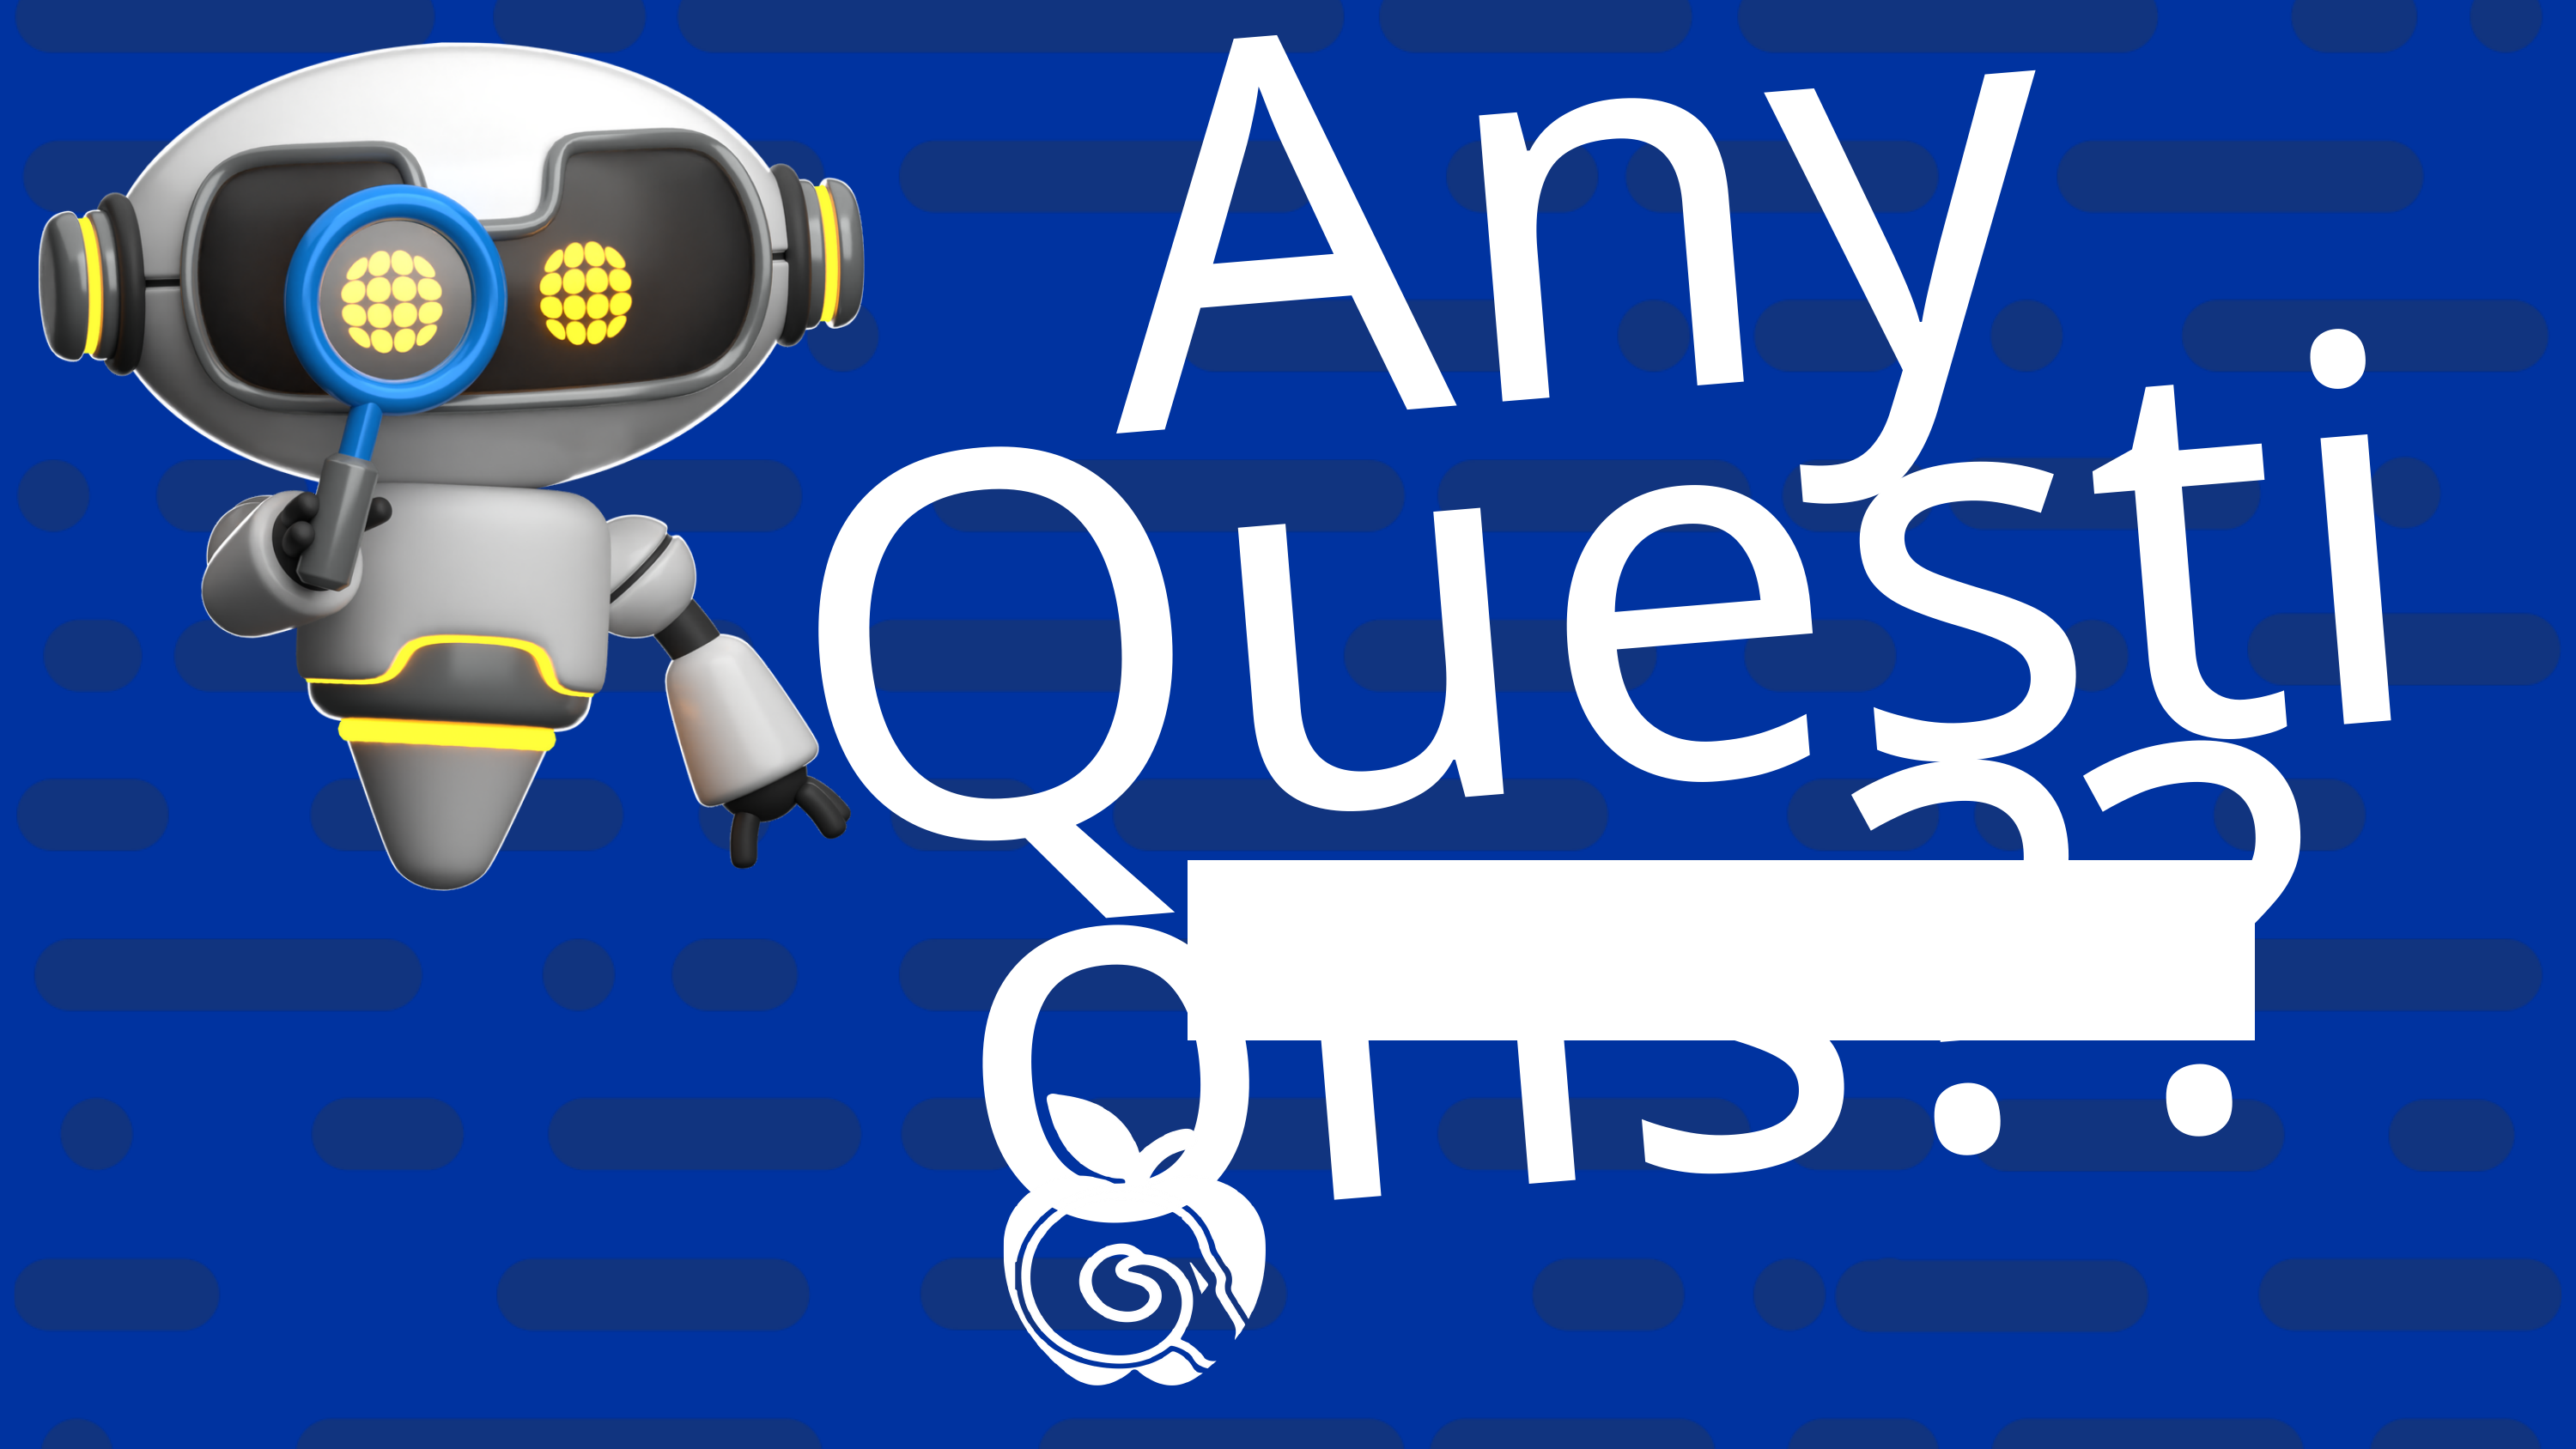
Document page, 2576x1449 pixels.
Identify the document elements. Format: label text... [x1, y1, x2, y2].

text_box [1003, 1084, 2355, 1385]
picture [1188, 860, 2255, 1040]
text_box [38, 42, 865, 891]
text_box Any Questions?? [777, 42, 2507, 1350]
text_box [14, 0, 2562, 1449]
